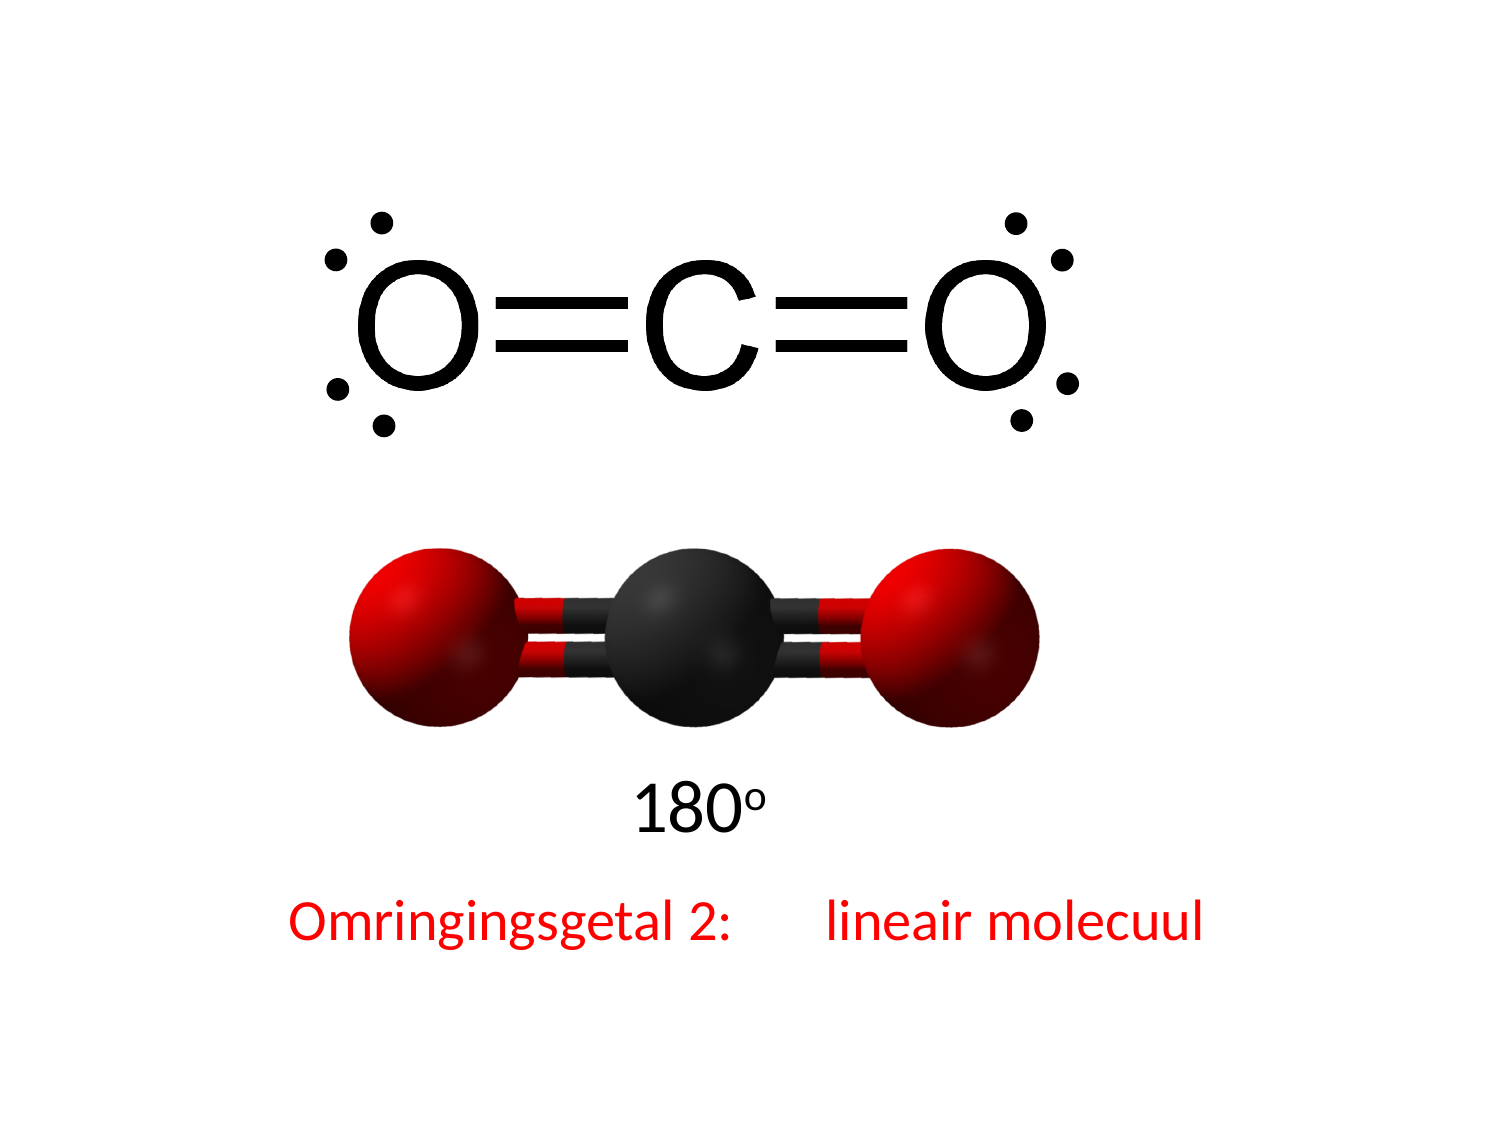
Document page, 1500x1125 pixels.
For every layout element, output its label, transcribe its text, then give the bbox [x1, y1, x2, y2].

picture [313, 503, 1075, 773]
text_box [322, 207, 1081, 442]
text_box Omringingsgetal van het centrale atoom. 180o Omringingsgetal 2: lineair molecuul [20, 30, 1474, 1005]
